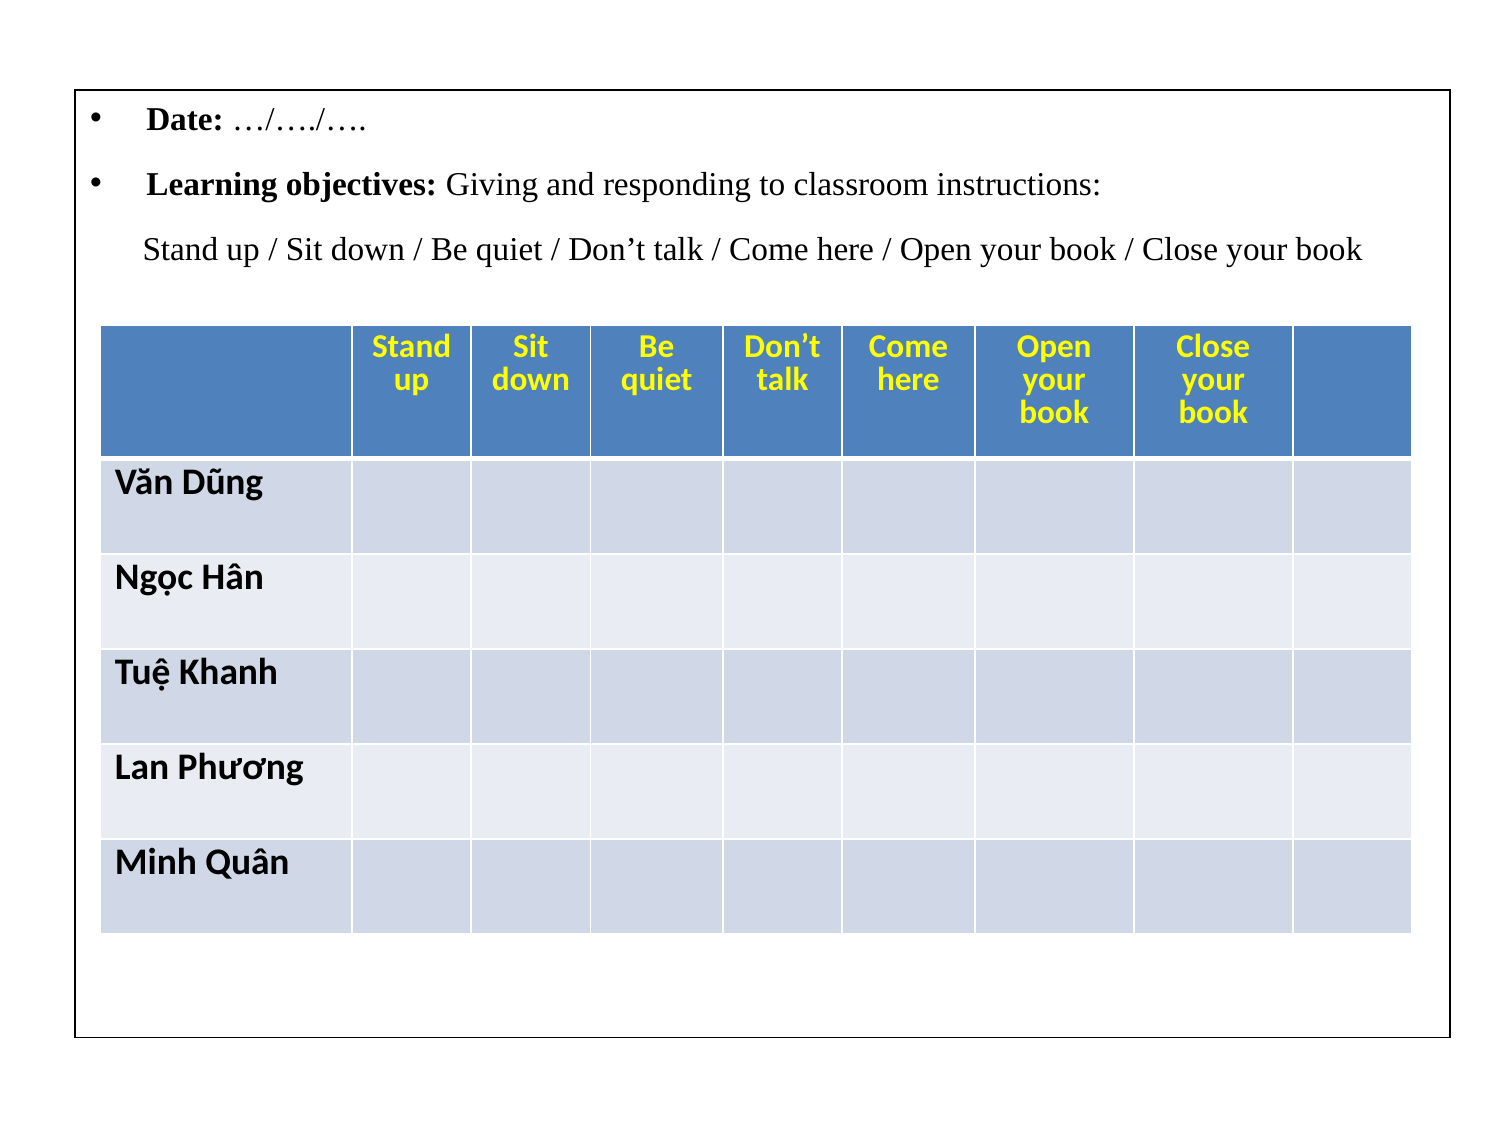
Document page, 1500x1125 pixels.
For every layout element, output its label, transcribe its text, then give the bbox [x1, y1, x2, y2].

table_header Come here [843, 326, 974, 456]
table_cell [724, 840, 841, 933]
table_header Stand up [353, 326, 470, 456]
table_cell [843, 650, 974, 743]
table_cell Ngọc Hân [101, 555, 351, 648]
list Date: …/…./…. Learning objectives: Giving and responding to classroom instructions: Stand up / Sit down / Be quiet / Don’t talk / Come here / Open your book / Close your book [75, 90, 1450, 1038]
table_cell [724, 555, 841, 648]
table_cell [843, 461, 974, 553]
table_cell [353, 650, 470, 743]
table_cell [1294, 650, 1411, 743]
table_cell [353, 461, 470, 553]
table_cell [353, 745, 470, 838]
table_cell [353, 555, 470, 648]
table_cell [724, 461, 841, 553]
table_cell [976, 840, 1133, 933]
table_cell [472, 555, 590, 648]
table_cell Lan Phương [101, 745, 351, 838]
table_cell [976, 461, 1133, 553]
table_header [101, 326, 351, 456]
table_cell [591, 840, 722, 933]
table_cell [976, 650, 1133, 743]
table_cell [1294, 745, 1411, 838]
table_cell [353, 840, 470, 933]
table_cell [472, 745, 590, 838]
table_cell [1294, 555, 1411, 648]
table_cell [843, 840, 974, 933]
table_header Be quiet [591, 326, 722, 456]
table_cell Văn Dũng [101, 461, 351, 553]
table_header Close your book [1135, 326, 1292, 456]
table_cell Minh Quân [101, 840, 351, 933]
table_cell [843, 745, 974, 838]
table_header Open your book [976, 326, 1133, 456]
table_cell [1135, 461, 1292, 553]
table_header Don’t talk [724, 326, 841, 456]
table_cell [472, 461, 590, 553]
table_header [1294, 326, 1411, 456]
table_cell [1135, 745, 1292, 838]
table_cell [591, 461, 722, 553]
table_cell [724, 745, 841, 838]
table_cell Tuệ Khanh [101, 650, 351, 743]
table_cell [1294, 840, 1411, 933]
table_cell [1135, 840, 1292, 933]
table_cell [472, 650, 590, 743]
table_cell [1135, 555, 1292, 648]
table_cell [591, 555, 722, 648]
table_cell [472, 840, 590, 933]
table_cell [976, 555, 1133, 648]
table_header Sit down [472, 326, 590, 456]
table_cell [724, 650, 841, 743]
table_cell [591, 745, 722, 838]
table_cell [1294, 461, 1411, 553]
table_cell [591, 650, 722, 743]
table_cell [1135, 650, 1292, 743]
table_cell [843, 555, 974, 648]
table_cell [976, 745, 1133, 838]
